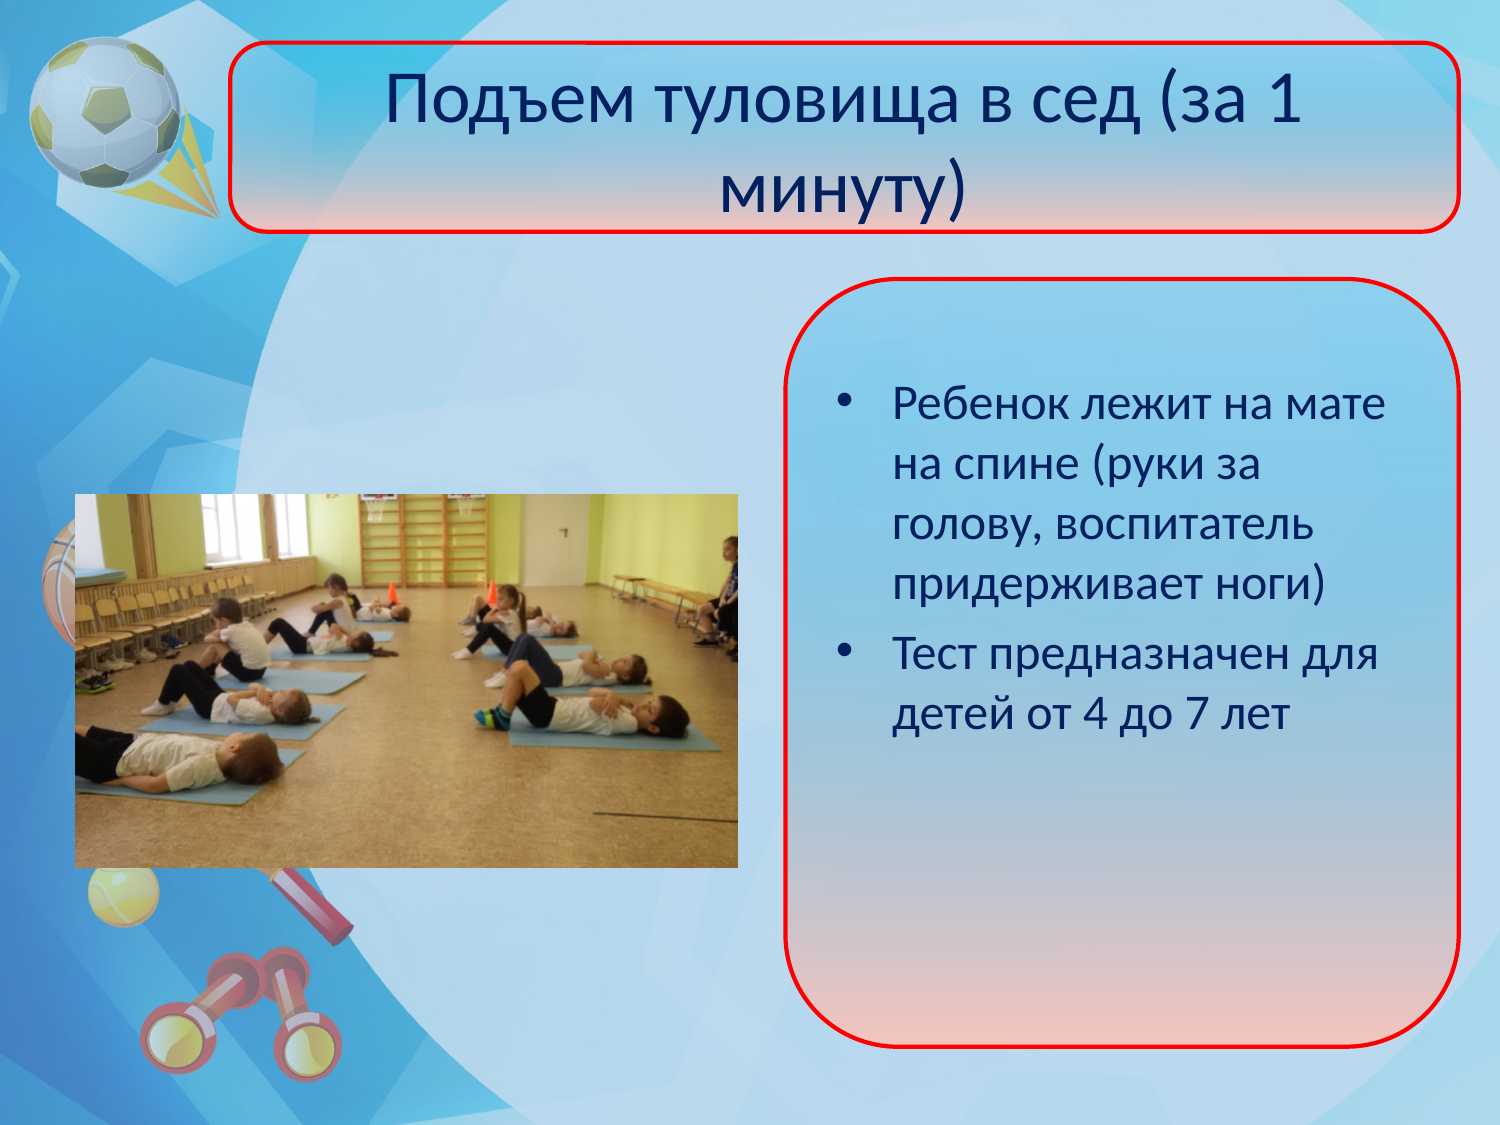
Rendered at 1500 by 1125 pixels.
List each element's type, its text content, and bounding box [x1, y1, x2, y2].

list Ребенок лежит на мате на спине (руки за голову, воспитатель придерживает ноги) Тест предназначен для детей от 4 до 7 лет [820, 361, 1414, 1005]
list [74, 494, 738, 868]
text_box [783, 276, 1461, 1049]
text_box Подъем туловища в сед (за 1 минуту) [228, 40, 1461, 234]
text_box [0, 0, 1500, 1125]
